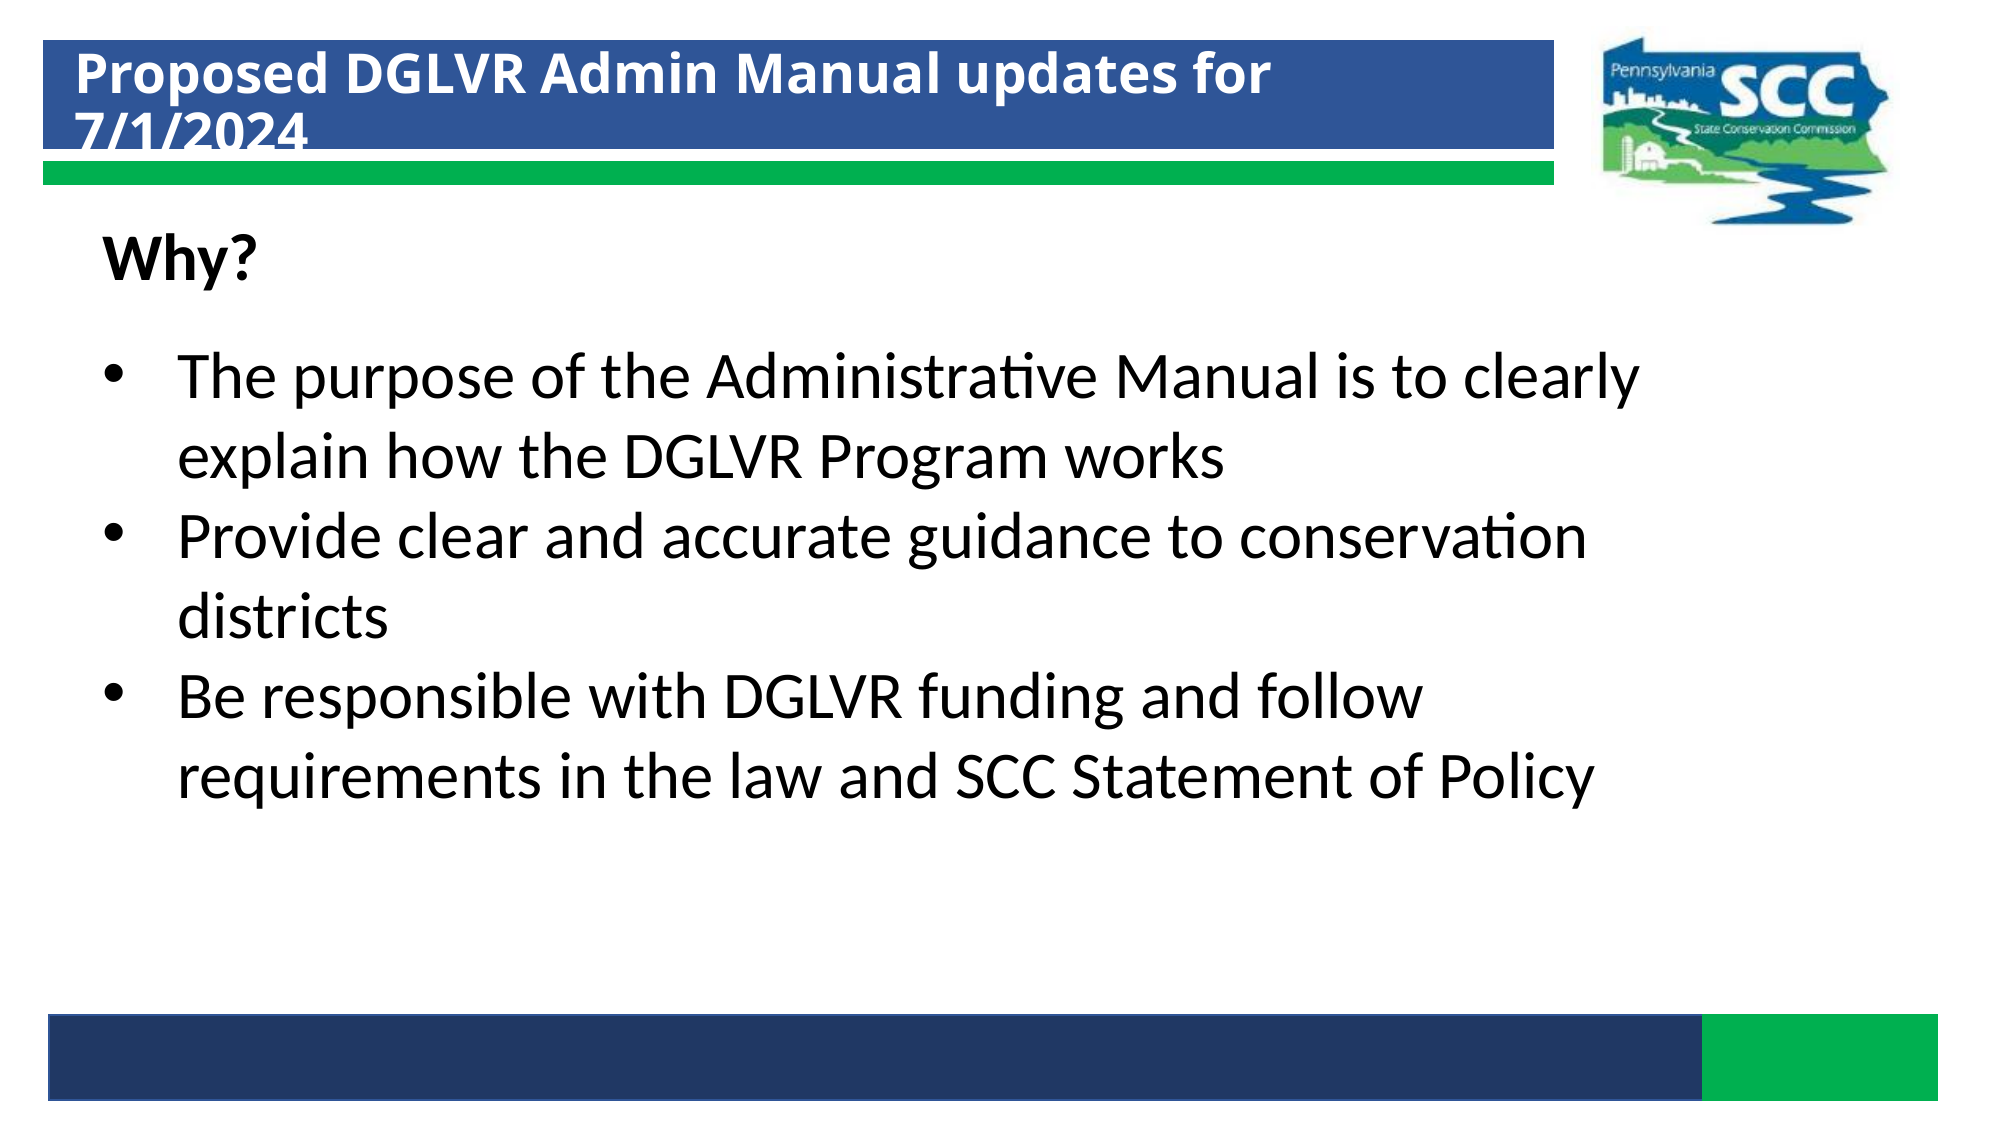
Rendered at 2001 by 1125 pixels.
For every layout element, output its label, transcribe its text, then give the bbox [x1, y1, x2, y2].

text_box The purpose of the Administrative Manual is to clearly explain how the DGLVR Program works Provide clear and accurate guidance to conservation districts Be responsible with DGLVR funding and follow requirements in the law and SCC Statement of Policy [87, 324, 1729, 979]
text_box Proposed DGLVR Admin Manual updates for 7/1/2024 [59, 37, 1538, 173]
text_box [43, 40, 59, 149]
text_box [1538, 40, 1554, 149]
text_box [1702, 1014, 1938, 1101]
text_box [48, 1014, 1702, 1101]
picture [1591, 26, 1900, 235]
text_box [43, 161, 1554, 185]
text_box Why? [87, 206, 642, 301]
